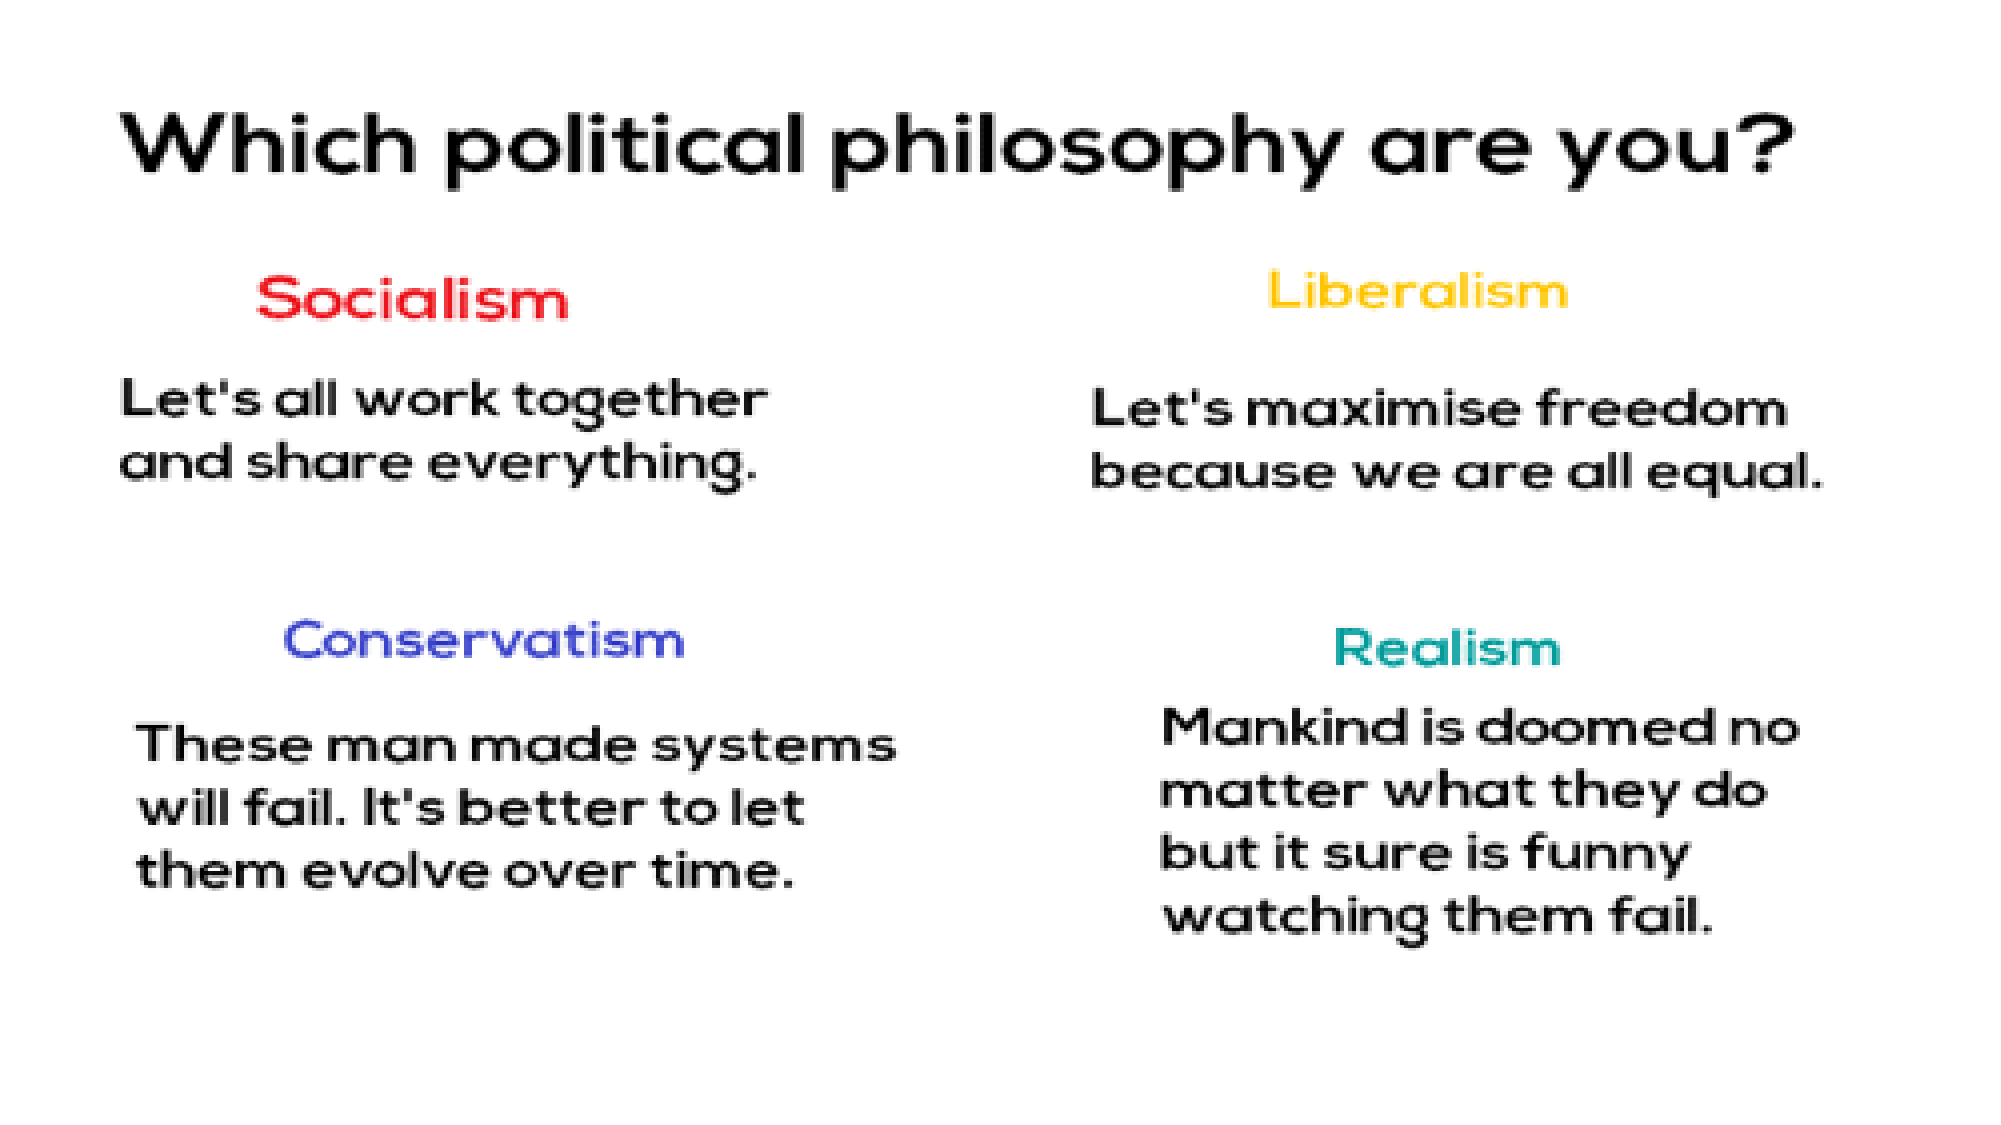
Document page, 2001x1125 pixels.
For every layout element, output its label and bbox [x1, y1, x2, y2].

list [0, 0, 2000, 1125]
